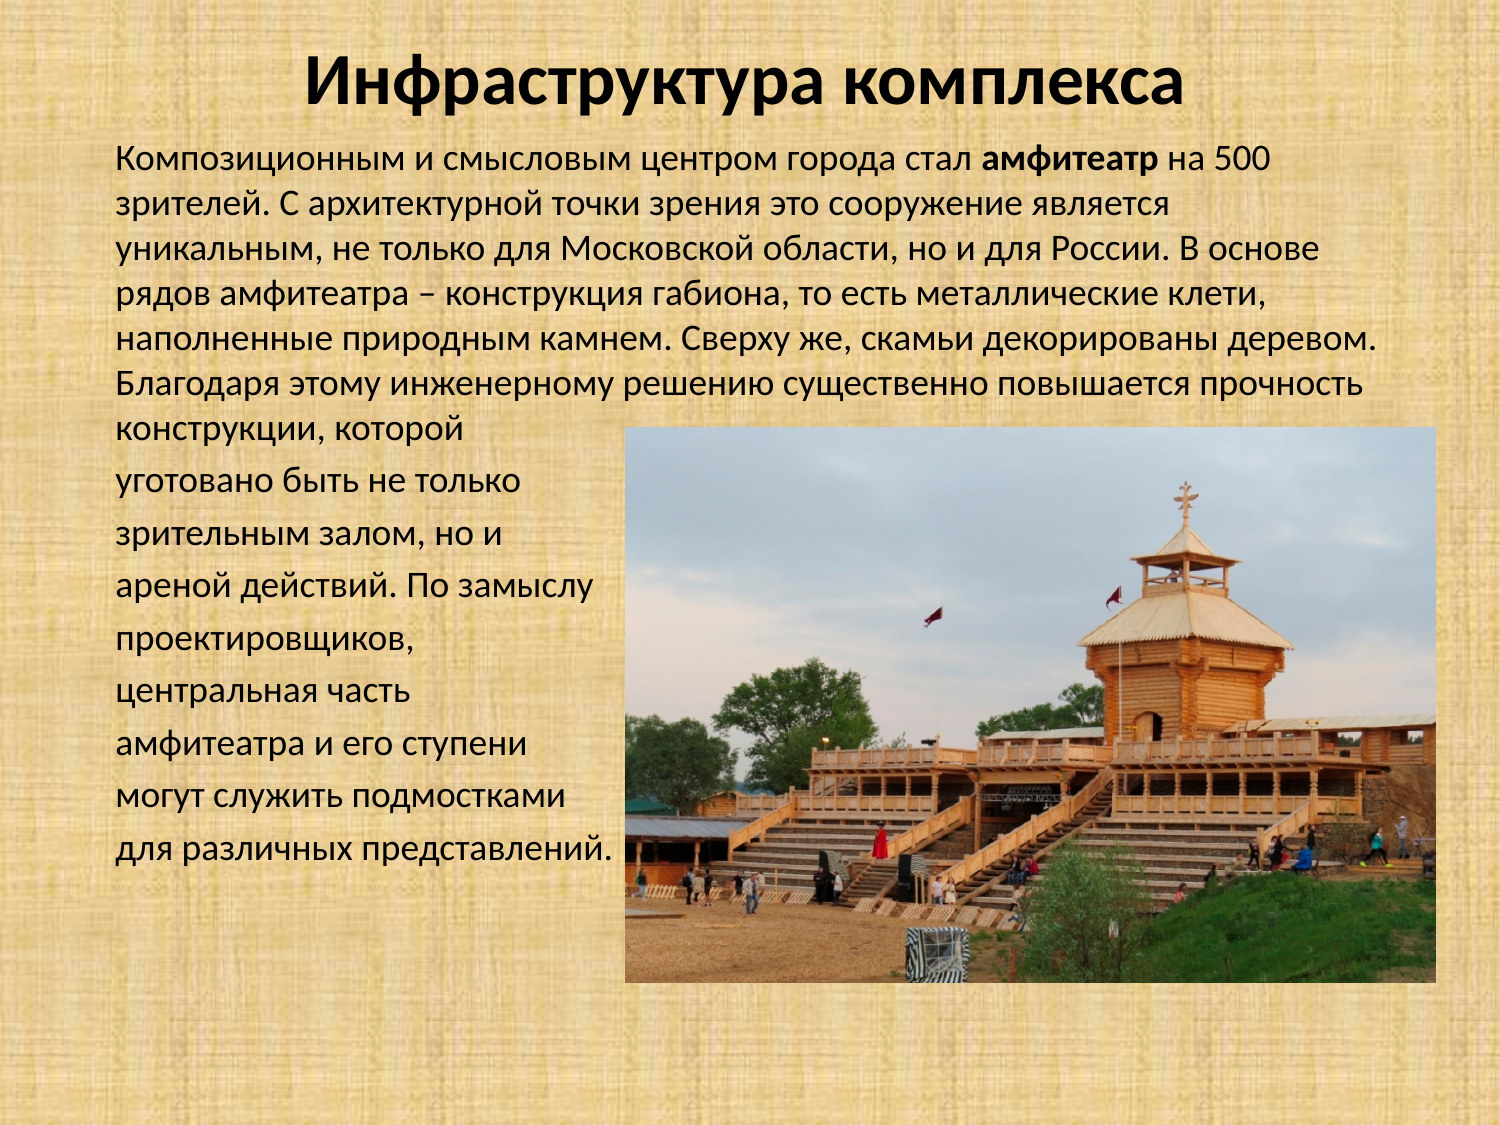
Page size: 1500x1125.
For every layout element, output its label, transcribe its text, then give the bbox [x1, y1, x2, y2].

picture [0, 0, 1500, 1125]
title Инфраструктура комплекса [289, 19, 1208, 125]
list Композиционным и смысловым центром города стал амфитеатр на 500 зрителей. С архитектурной точки зрения это сооружение является уникальным, не только для Московской области, но и для России. В основе рядов амфитеатра – конструкция габиона, то есть металлические клети, наполненные природным камнем. Сверху же, скамьи декорированы деревом. Благодаря этому инженерному решению существенно повышается прочность конструкции, которой уготовано быть не только зрительным залом, но и ареной действий. По замыслу проектировщиков, центральная часть амфитеатра и его ступени могут служить подмостками для различных представлений. [100, 125, 1400, 1000]
